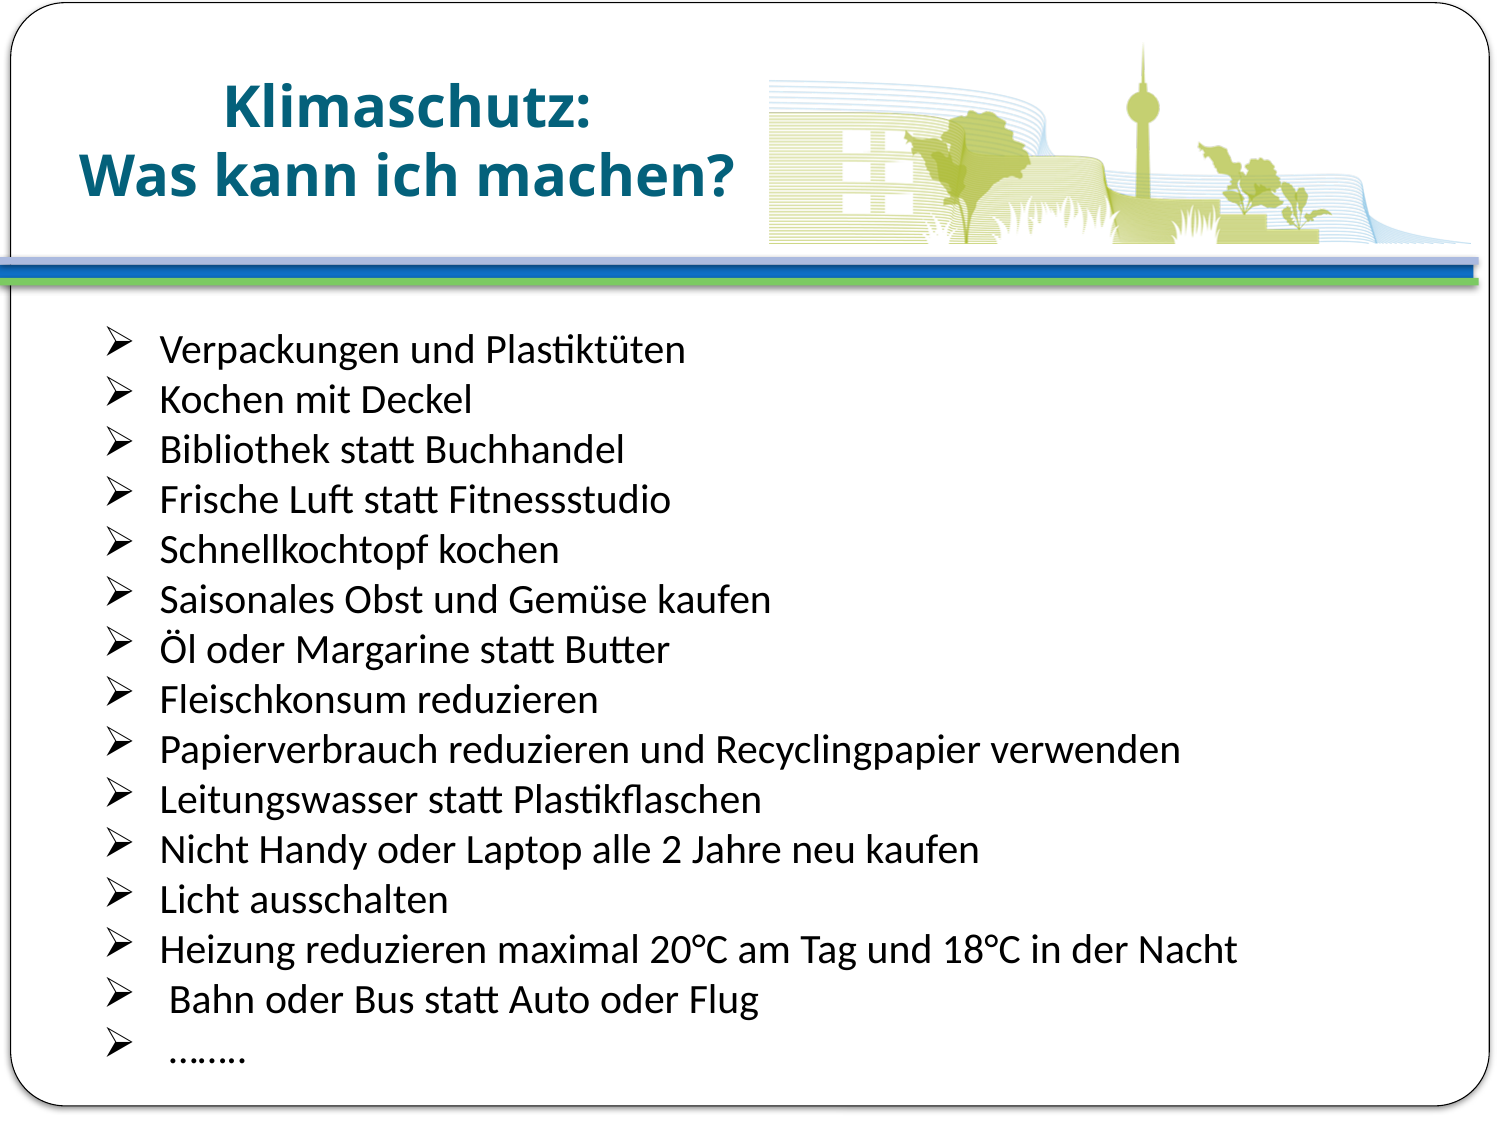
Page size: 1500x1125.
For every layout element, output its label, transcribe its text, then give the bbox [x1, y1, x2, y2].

text_box Verpackungen und Plastiktüten Kochen mit Deckel Bibliothek statt Buchhandel Frische Luft statt Fitnessstudio Schnellkochtopf kochen Saisonales Obst und Gemüse kaufen Öl oder Margarine statt Butter Fleischkonsum reduzieren Papierverbrauch reduzieren und Recyclingpapier verwenden Leitungswasser statt Plastikflaschen Nicht Handy oder Laptop alle 2 Jahre neu kaufen Licht ausschalten Heizung reduzieren maximal 20°C am Tag und 18°C in der Nacht Bahn oder Bus statt Auto oder Flug …….. [88, 314, 1364, 1094]
title Klimaschutz: Was kann ich machen? [53, 30, 762, 255]
picture [769, 42, 1471, 244]
